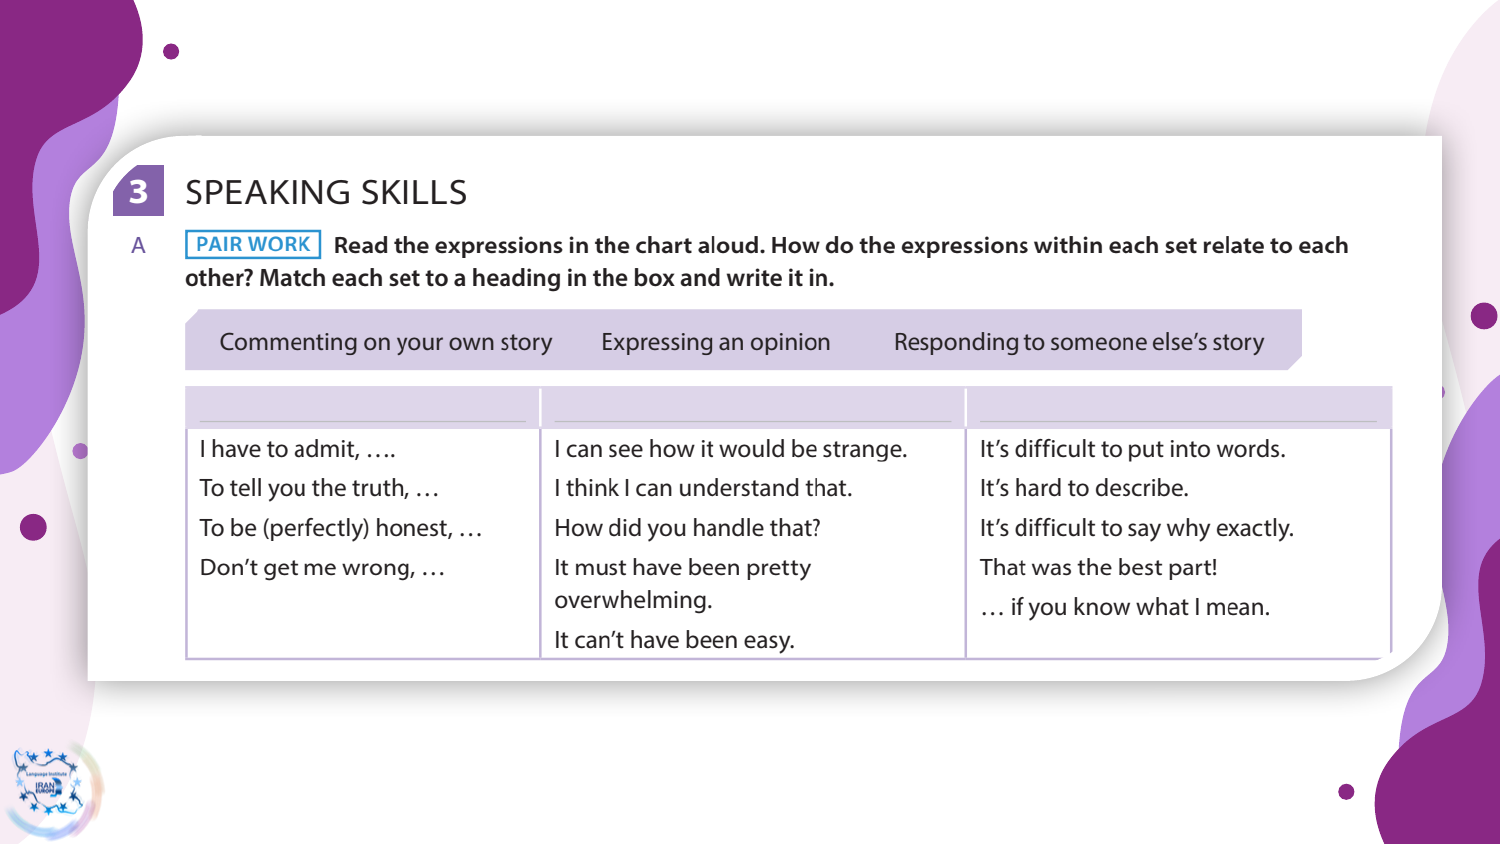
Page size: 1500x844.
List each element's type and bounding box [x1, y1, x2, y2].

picture [0, 737, 110, 844]
picture [94, 143, 1435, 674]
